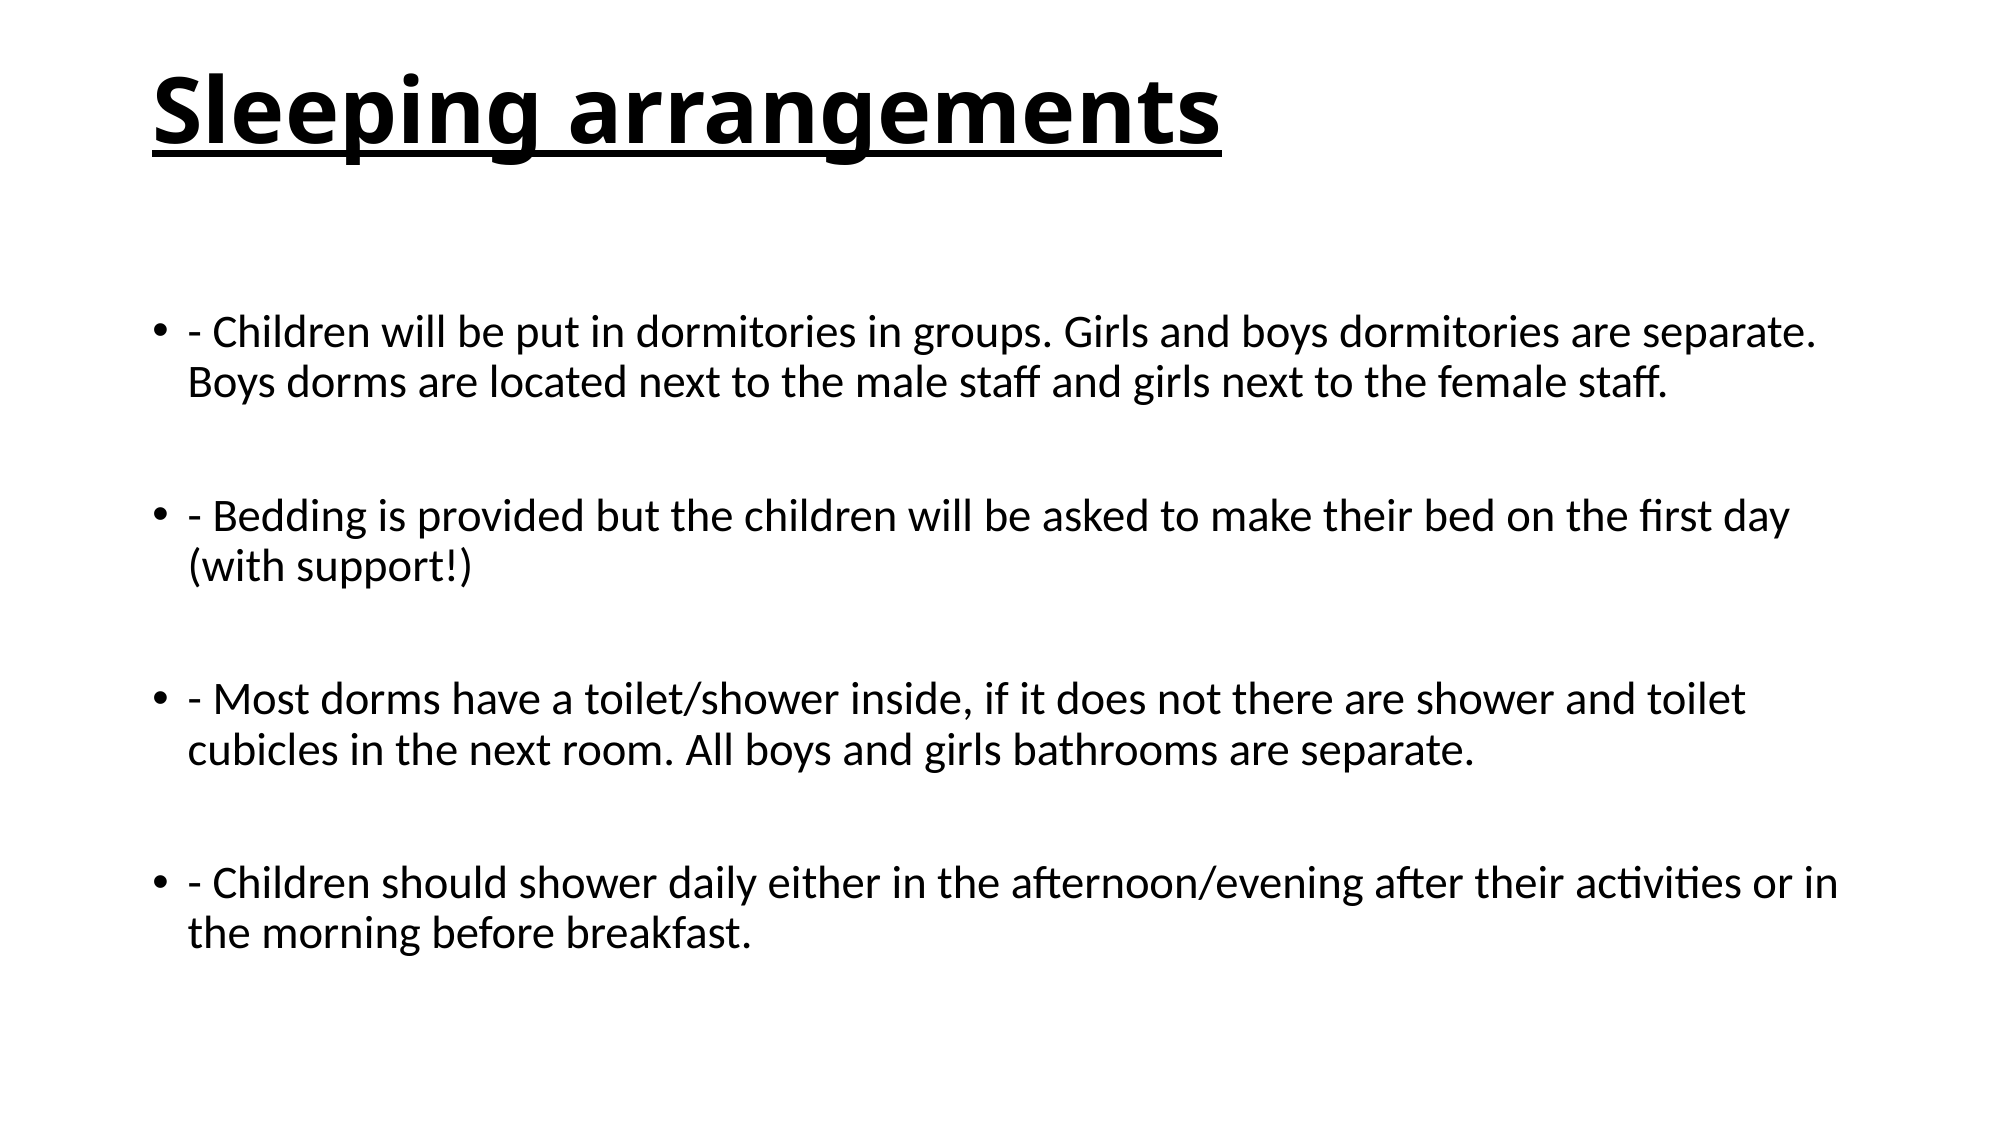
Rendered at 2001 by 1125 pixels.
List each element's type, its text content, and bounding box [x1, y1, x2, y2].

list - Children will be put in dormitories in groups. Girls and boys dormitories are separate. Boys dorms are located next to the male staff and girls next to the female staff. - Bedding is provided but the children will be asked to make their bed on the first day (with support!) - Most dorms have a toilet/shower inside, if it does not there are shower and toilet cubicles in the next room. All boys and girls bathrooms are separate. - Children should shower daily either in the afternoon/evening after their activities or in the morning before breakfast. [137, 299, 1863, 1014]
title Sleeping arrangements [137, 59, 1863, 278]
